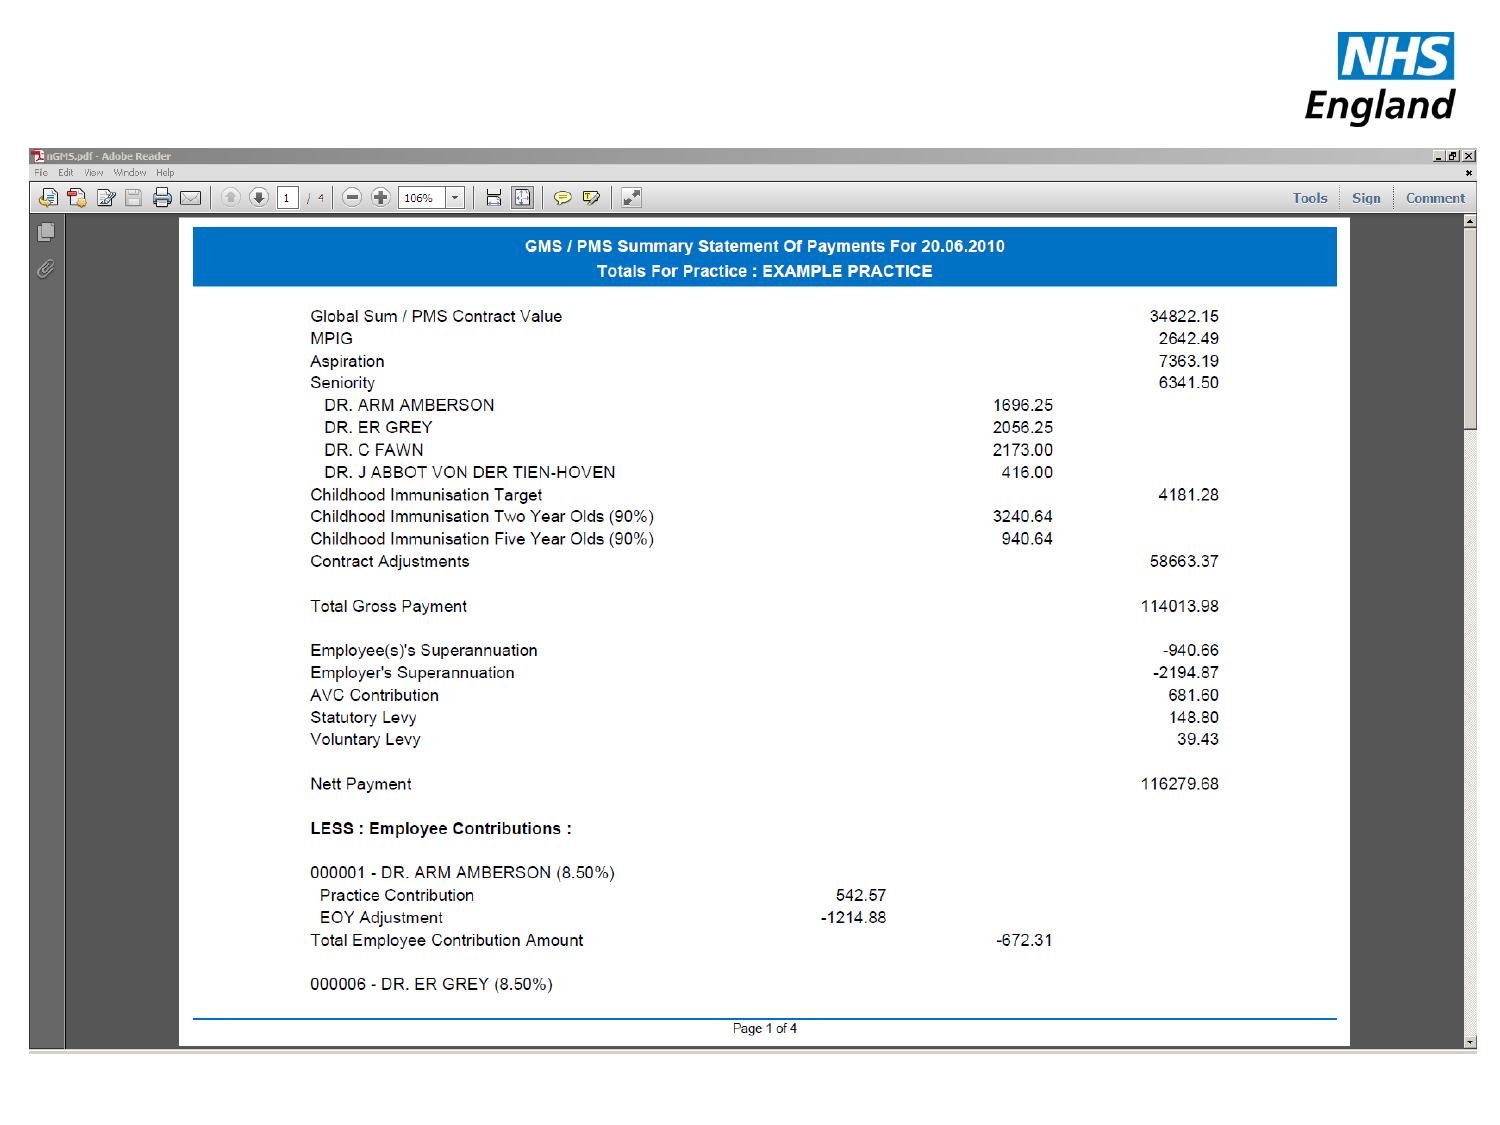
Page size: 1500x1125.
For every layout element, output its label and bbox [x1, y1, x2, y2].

picture [1304, 32, 1456, 127]
picture [29, 148, 1477, 1054]
